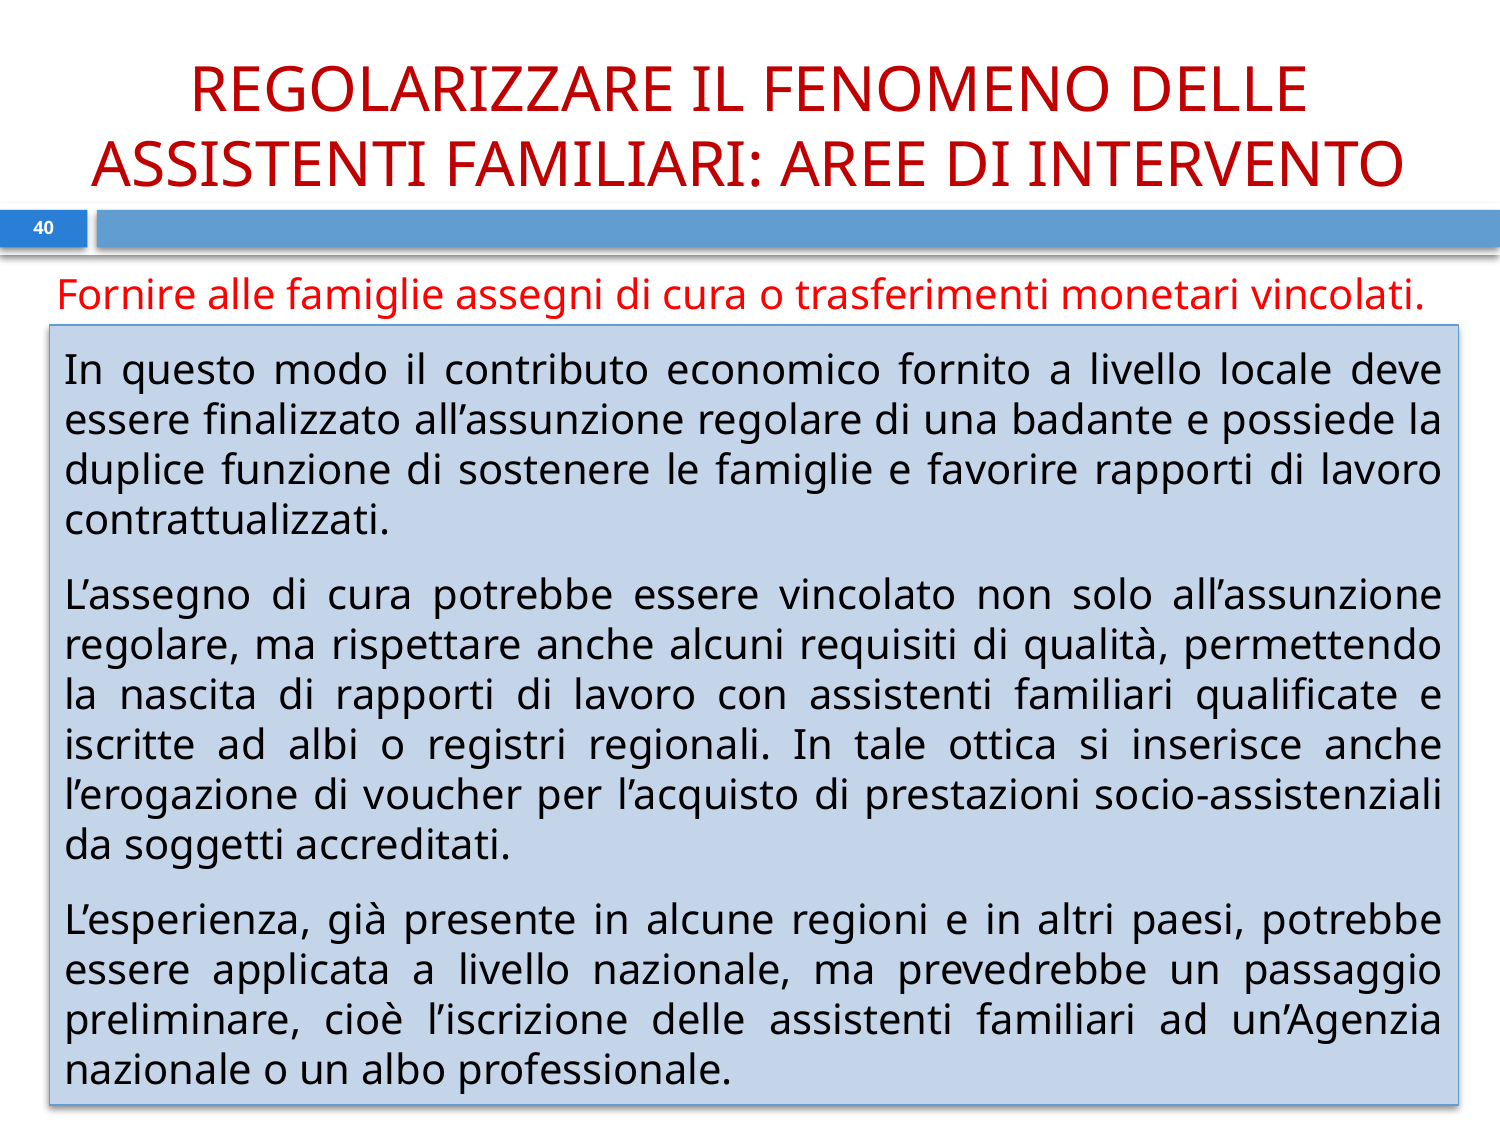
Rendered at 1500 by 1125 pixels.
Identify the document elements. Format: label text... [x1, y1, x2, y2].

text_box REGOLARIZZARE IL FENOMENO DELLE ASSISTENTI FAMILIARI: AREE DI INTERVENTO [17, 41, 1483, 207]
slide_number 40 [0, 208, 88, 249]
text_box In questo modo il contributo economico fornito a livello locale deve essere finalizzato all’assunzione regolare di una badante e possiede la duplice funzione di sostenere le famiglie e favorire rapporti di lavoro contrattualizzati. L’assegno di cura potrebbe essere vincolato non solo all’assunzione regolare, ma rispettare anche alcuni requisiti di qualità, permettendo la nascita di rapporti di lavoro con assistenti familiari qualificate e iscritte ad albi o registri regionali. In tale ottica si inserisce anche l’erogazione di voucher per l’acquisto di prestazioni socio-assistenziali da soggetti accreditati. L’esperienza, già presente in alcune regioni e in altri paesi, potrebbe essere applicata a livello nazionale, ma prevedrebbe un passaggio preliminare, cioè l’iscrizione delle assistenti familiari ad un’Agenzia nazionale o un albo professionale. [49, 326, 1459, 1106]
text_box Fornire alle famiglie assegni di cura o trasferimenti monetari vincolati. [41, 260, 1500, 326]
